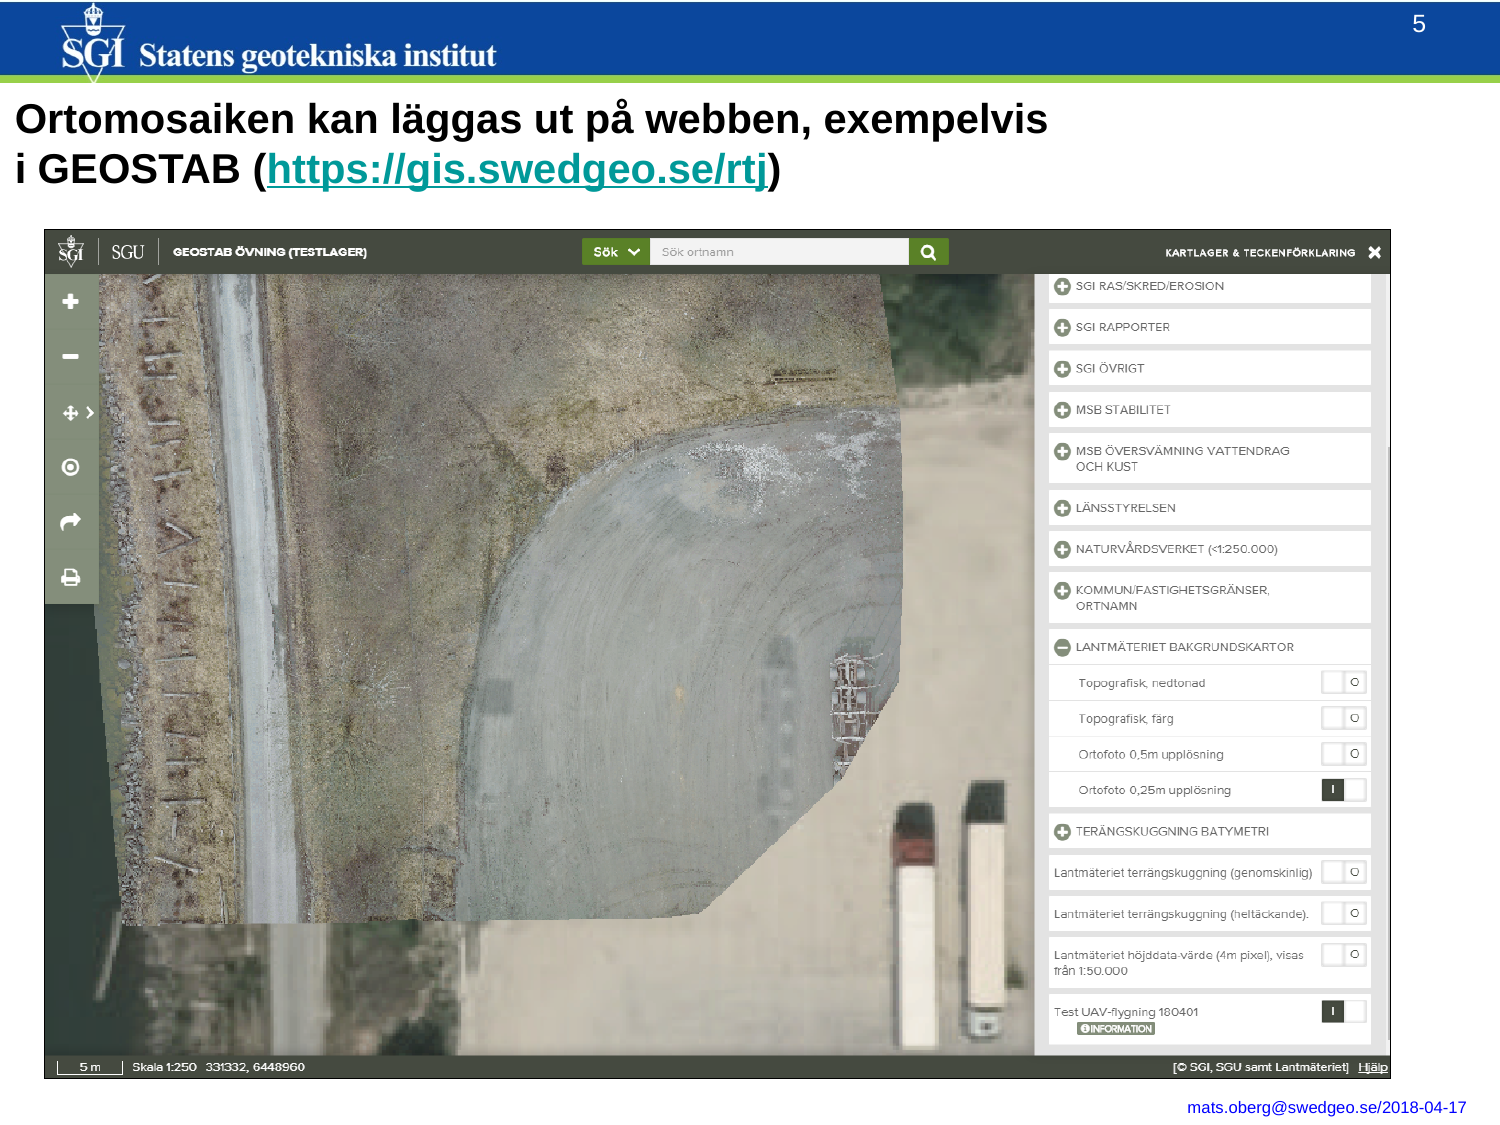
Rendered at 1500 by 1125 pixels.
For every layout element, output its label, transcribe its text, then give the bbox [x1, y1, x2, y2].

text_box Ortomosaiken kan läggas ut på webben, exempelvis i GEOSTAB (https://gis.swedgeo.se/rtj) [0, 84, 1083, 199]
picture [44, 229, 1391, 1079]
picture [0, 0, 1500, 83]
